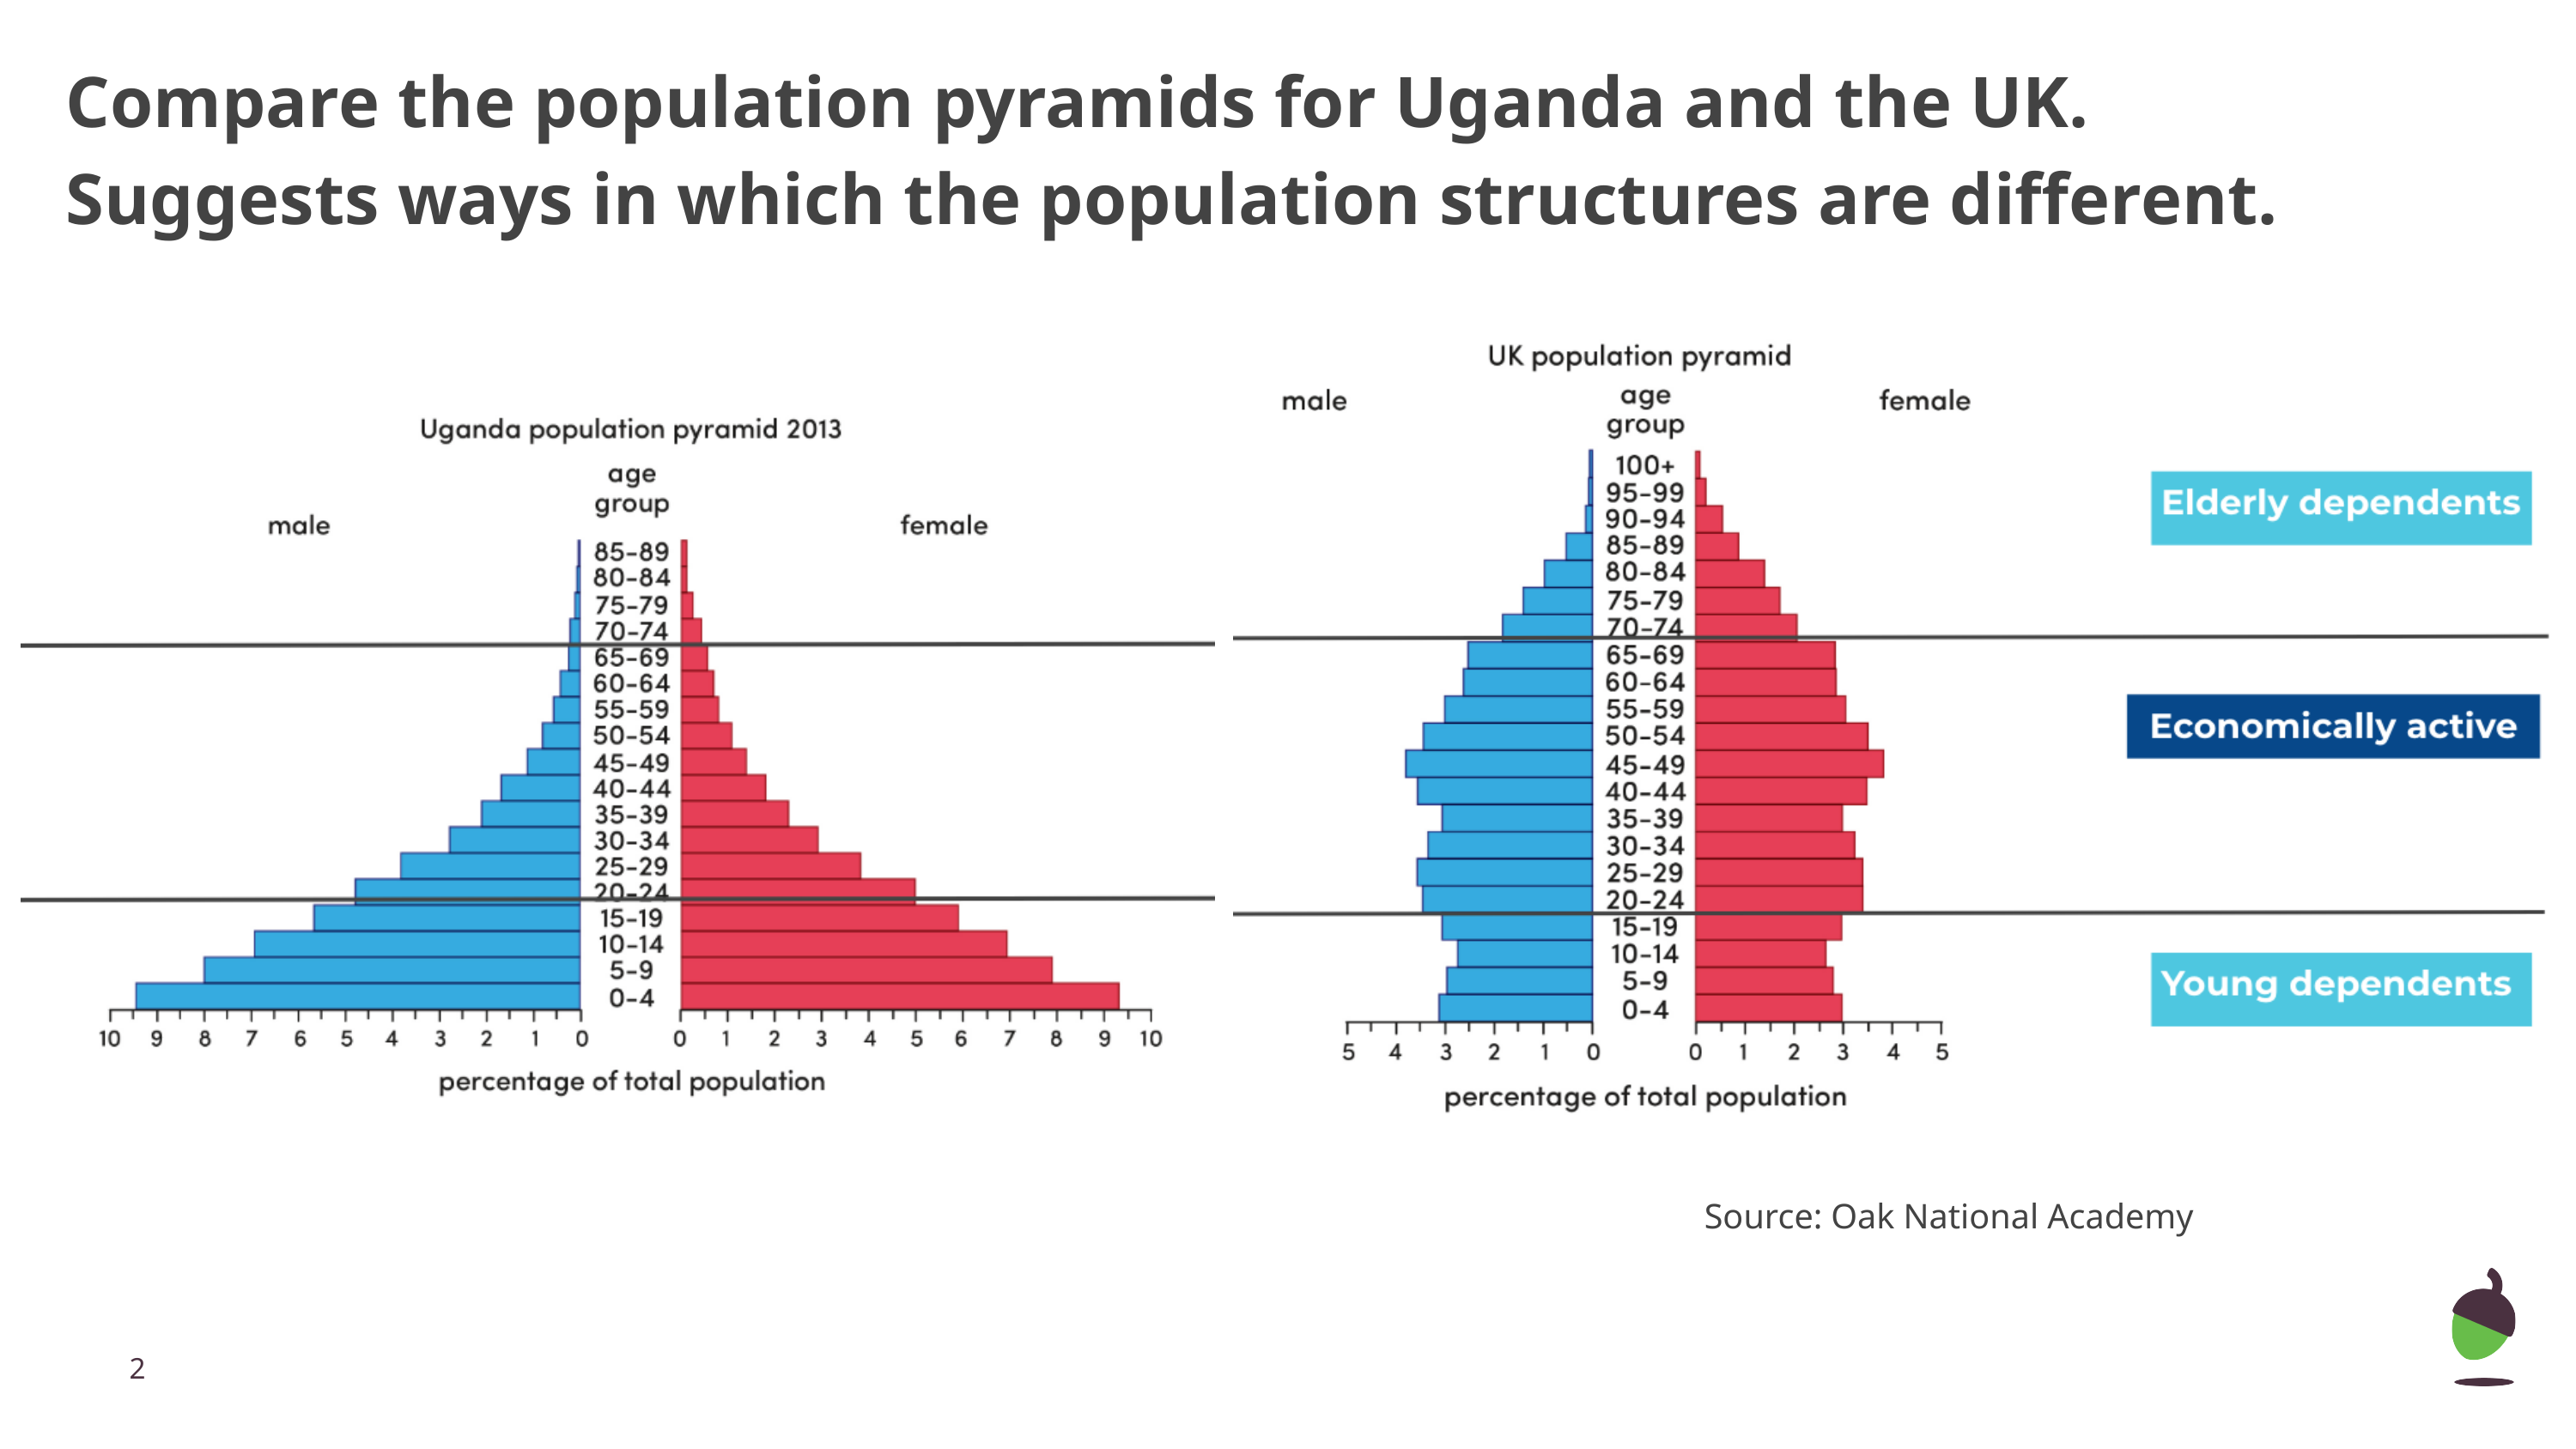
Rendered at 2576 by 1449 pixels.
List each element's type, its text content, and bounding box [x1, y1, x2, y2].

picture [21, 365, 1215, 1129]
slide_number ‹#› [129, 1349, 332, 1401]
picture [2451, 1268, 2516, 1386]
title Compare the population pyramids for Uganda and the UK. Suggests ways in which the population structures are different. [65, 45, 2419, 244]
picture [1232, 321, 2570, 1124]
text_box Source: Oak National Academy [1704, 1185, 2360, 1236]
